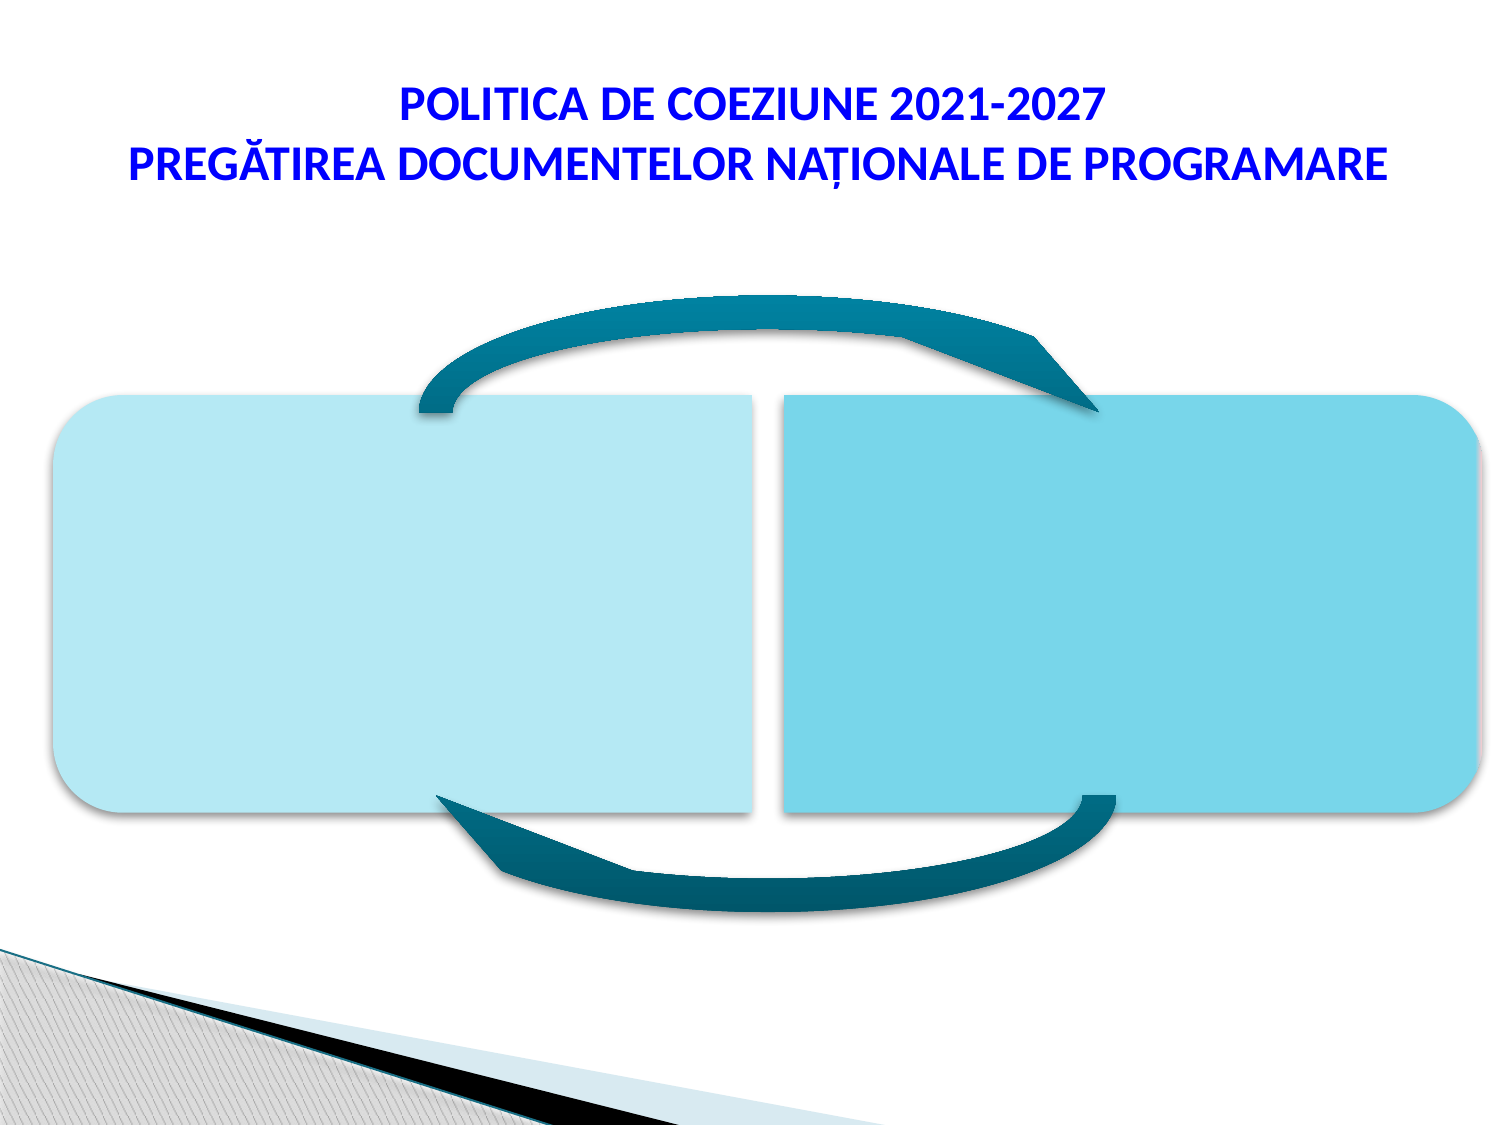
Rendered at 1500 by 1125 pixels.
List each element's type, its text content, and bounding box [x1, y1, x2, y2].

title POLITICA DE COEZIUNE 2021-2027 PREGĂTIREA DOCUMENTELOR NAȚIONALE DE PROGRAMARE [78, 78, 1429, 243]
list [52, 278, 1483, 929]
